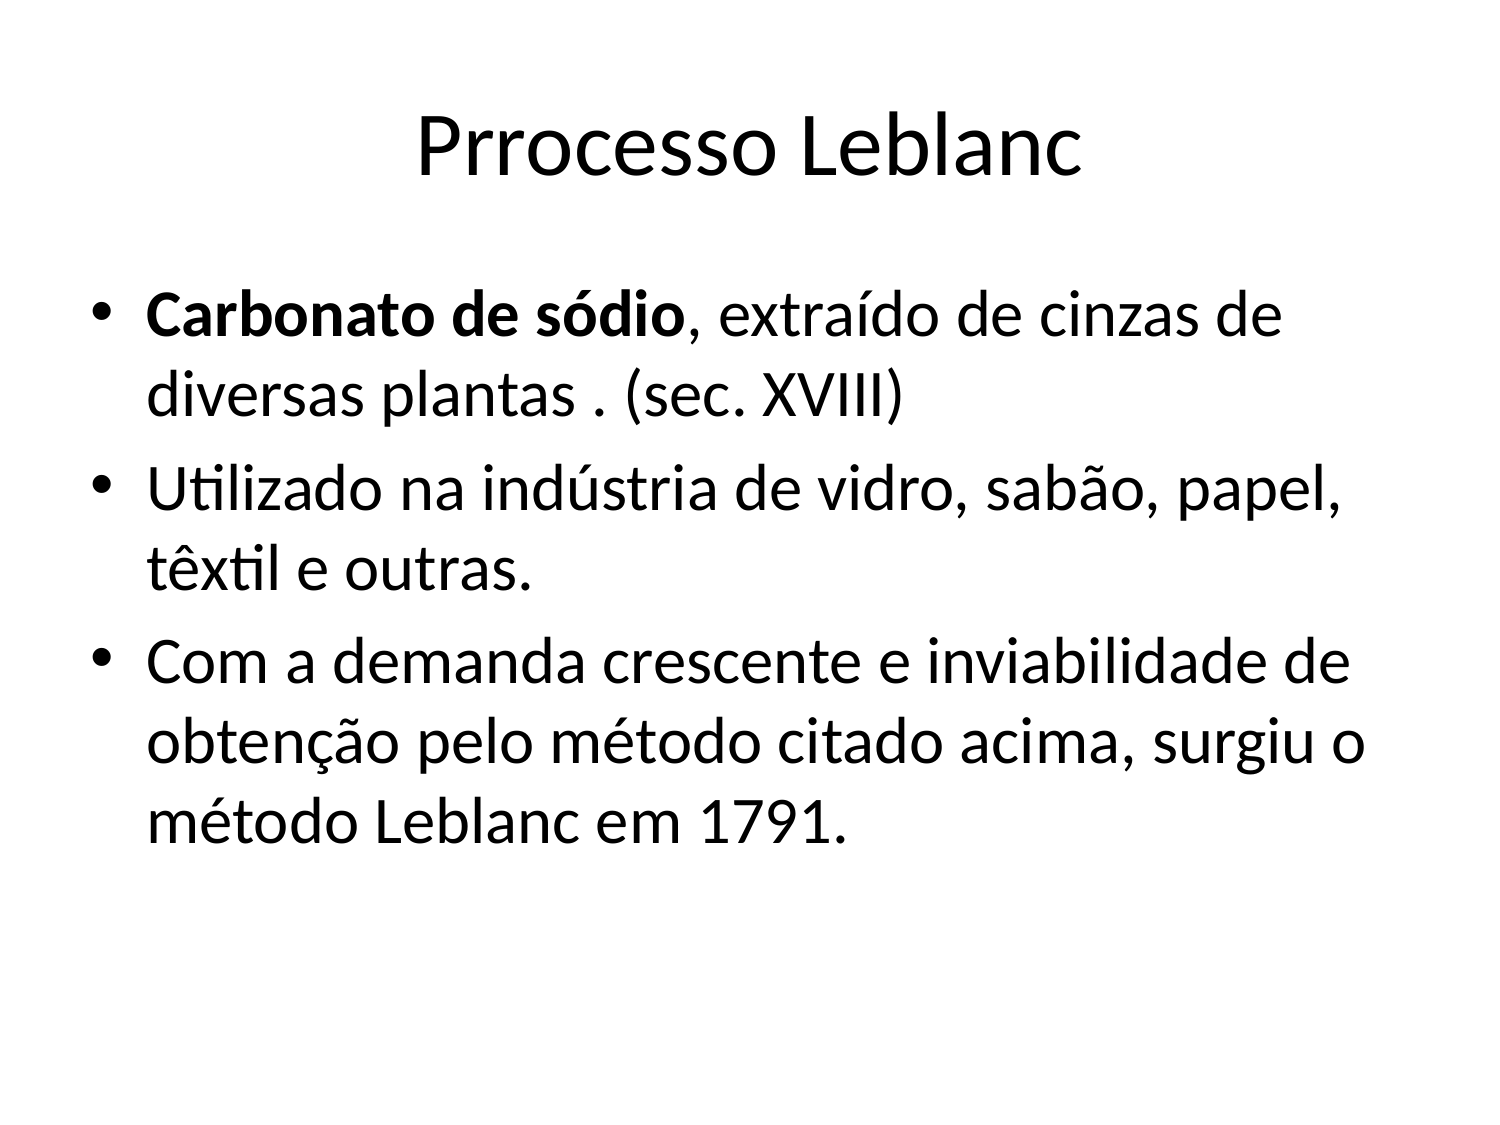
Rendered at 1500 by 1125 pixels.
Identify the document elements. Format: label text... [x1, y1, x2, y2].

title Prrocesso Leblanc [75, 45, 1425, 233]
list Carbonato de sódio, extraído de cinzas de diversas plantas . (sec. XVIII) Utilizado na indústria de vidro, sabão, papel, têxtil e outras. Com a demanda crescente e inviabilidade de obtenção pelo método citado acima, surgiu o método Leblanc em 1791. [75, 262, 1425, 1005]
